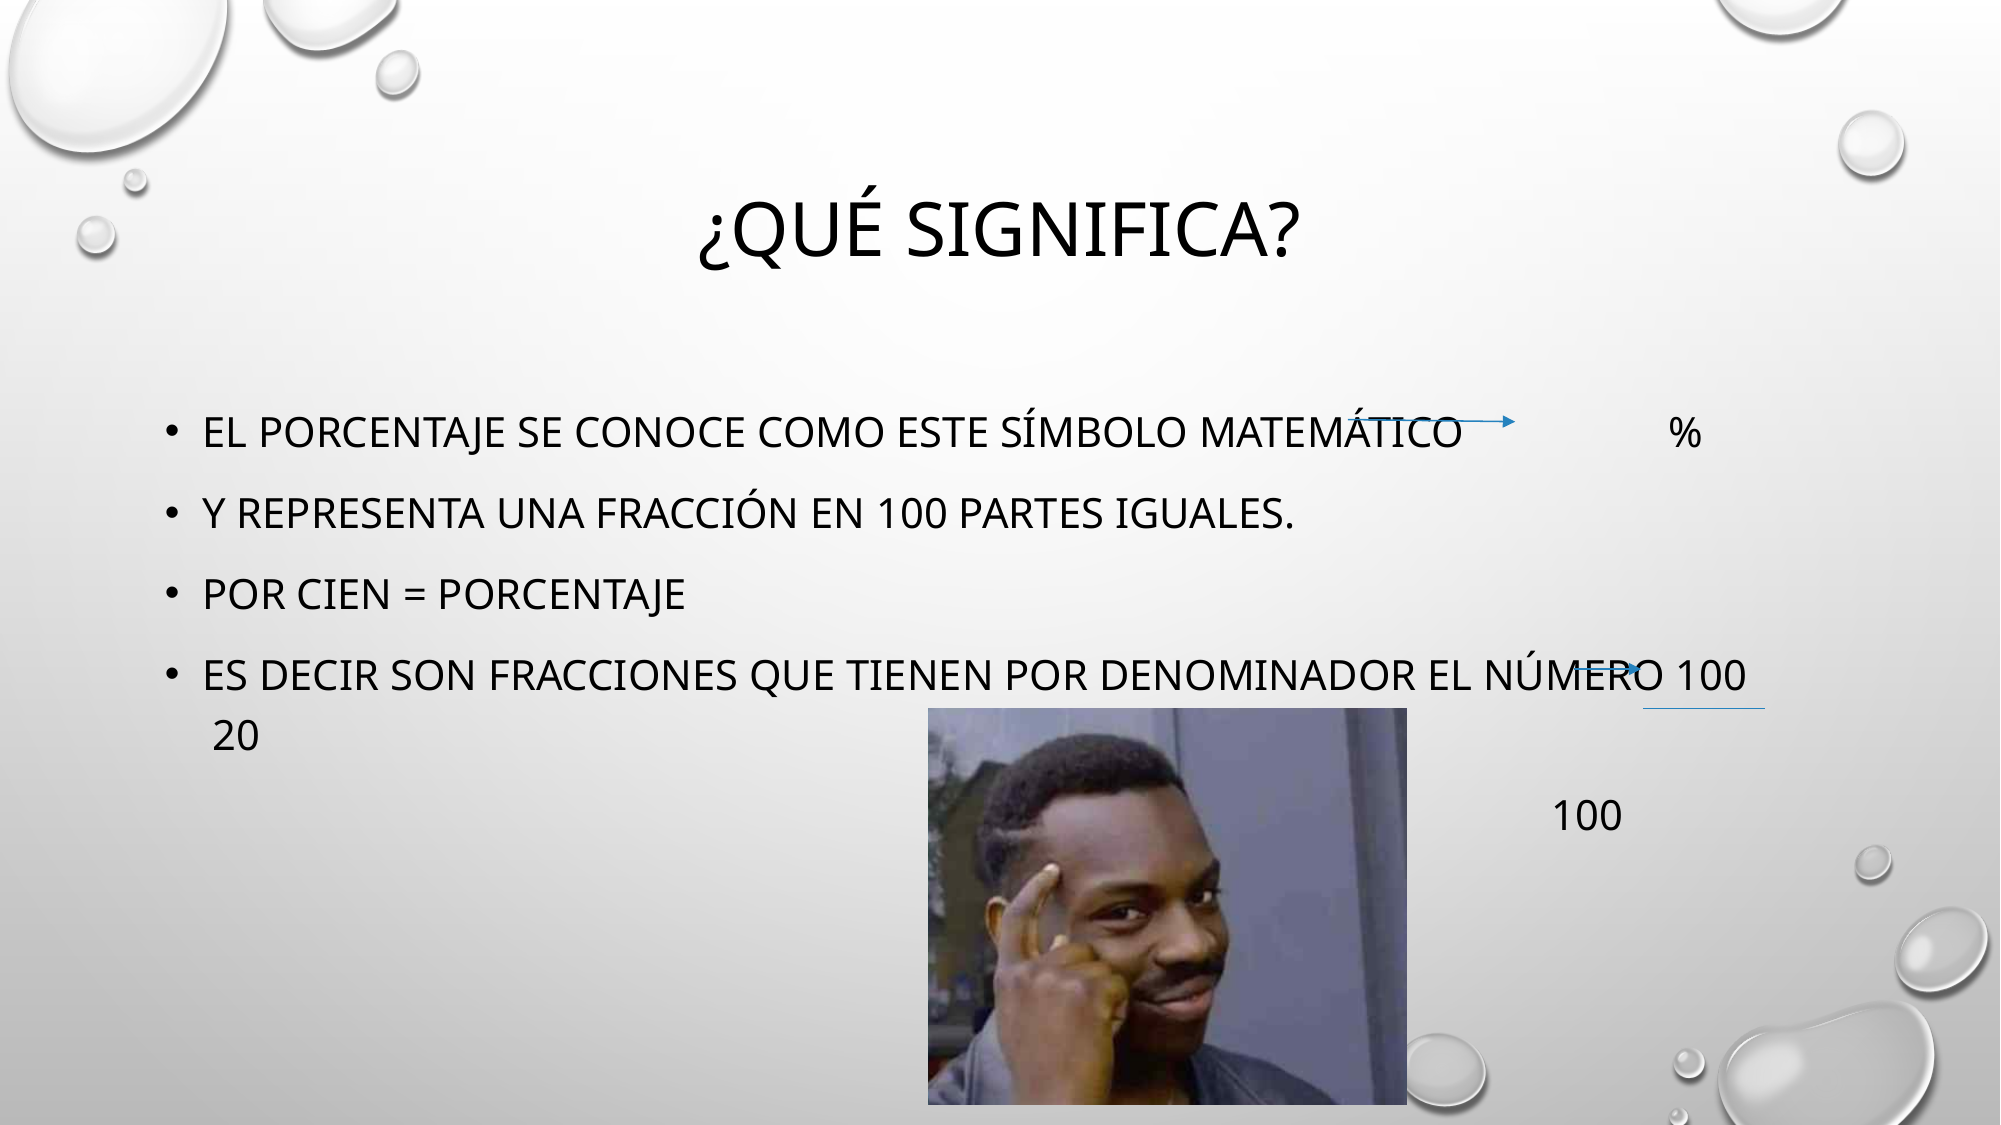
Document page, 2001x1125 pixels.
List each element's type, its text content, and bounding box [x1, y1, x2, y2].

list El porcentaje se conoce como este símbolo matemático % Y representa una fracción en 100 partes iguales. Por cien = Porcentaje Es decir son fracciones que tienen por denominador el número 100 20 100 [149, 388, 1850, 950]
title ¿Qué significa? [149, 101, 1851, 364]
picture [0, 0, 2000, 1125]
